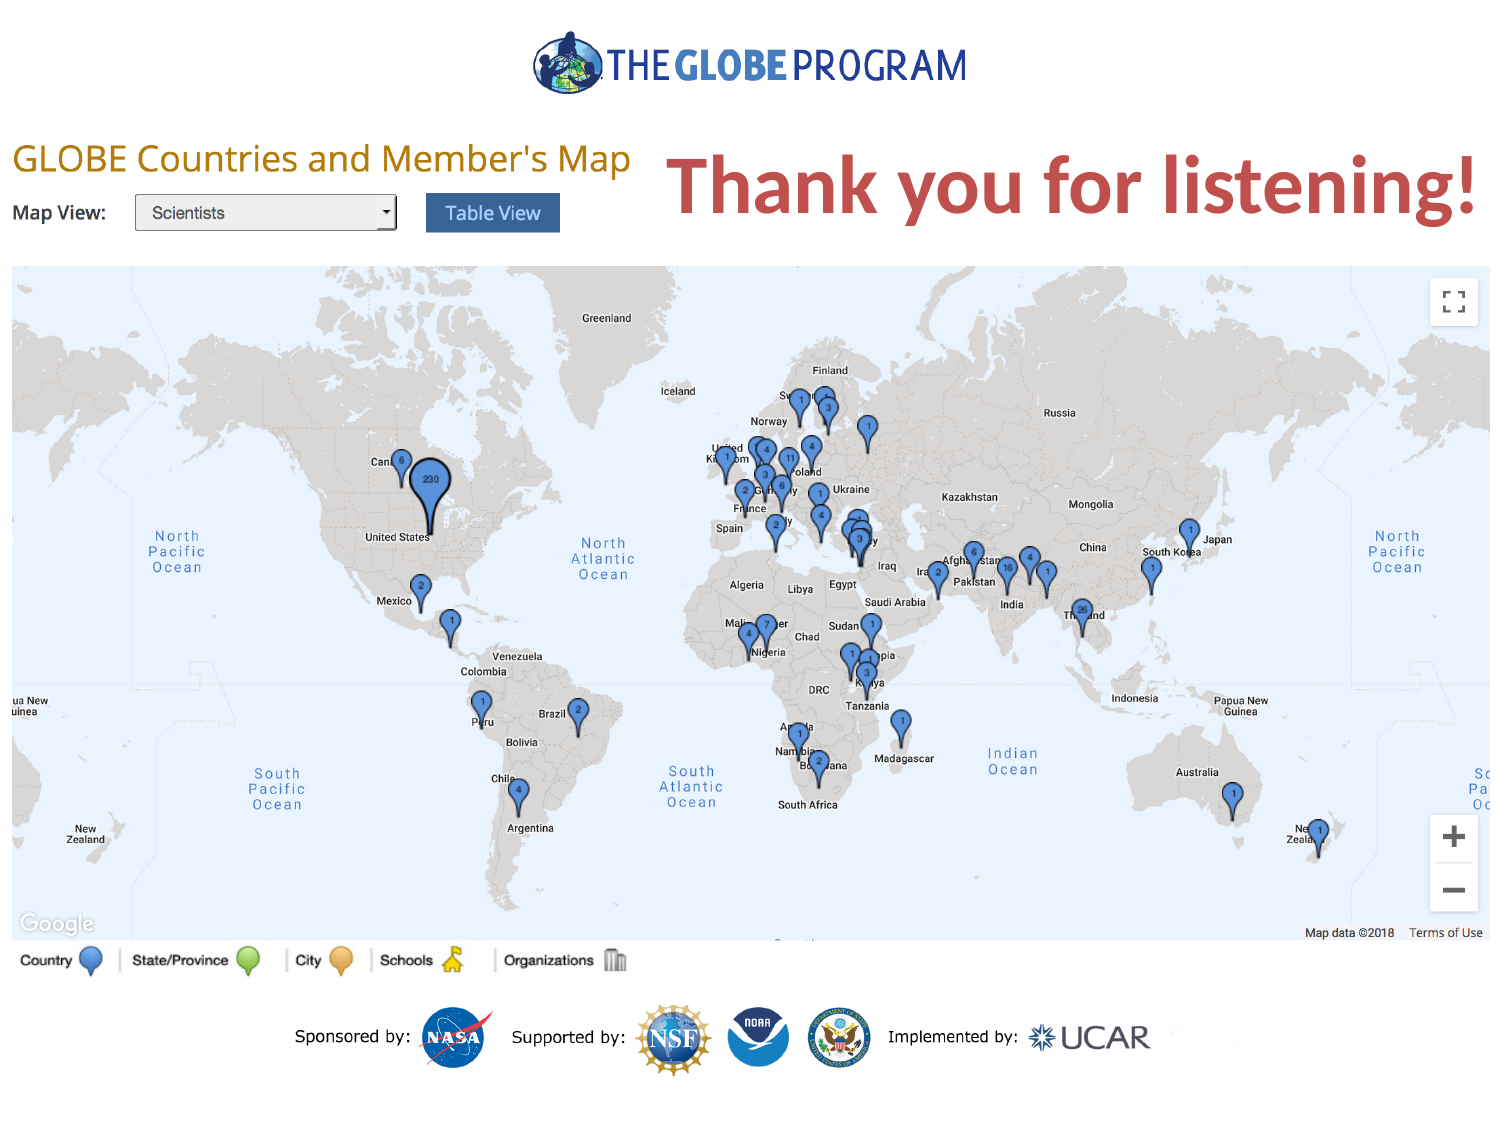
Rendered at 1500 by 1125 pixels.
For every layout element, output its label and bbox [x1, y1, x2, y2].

picture [0, 122, 1500, 1096]
picture [526, 24, 975, 100]
